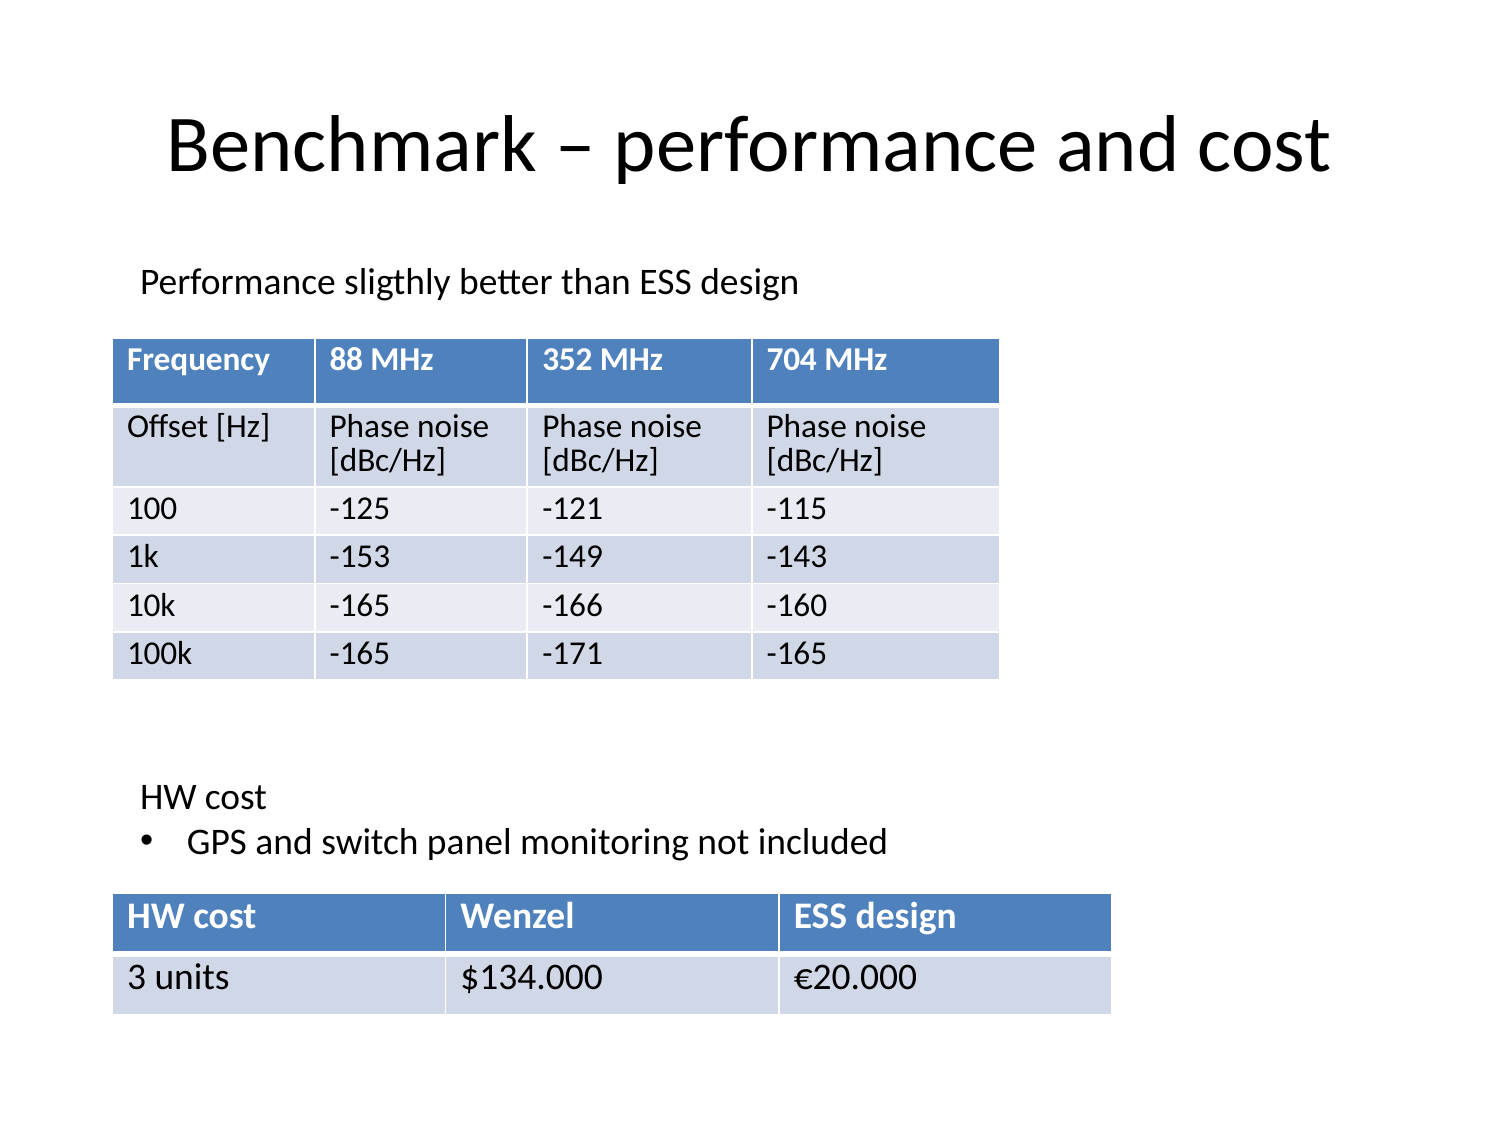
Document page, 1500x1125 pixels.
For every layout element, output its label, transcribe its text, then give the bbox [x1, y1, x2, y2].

table_cell 3 units [113, 957, 445, 1014]
table_cell -149 [528, 536, 751, 583]
table_header HW cost [113, 894, 445, 951]
table_header ESS design [780, 894, 1111, 951]
table_cell -165 [316, 584, 526, 631]
table_cell Phase noise [dBc/Hz] [528, 408, 751, 486]
table_cell -165 [753, 633, 999, 679]
table_cell -143 [753, 536, 999, 583]
table_cell $134.000 [446, 957, 778, 1014]
table_header Frequency [113, 339, 314, 403]
table_cell -166 [528, 584, 751, 631]
table_header 88 MHz [316, 339, 526, 403]
table_cell -125 [316, 488, 526, 534]
text_box HW cost GPS and switch panel monitoring not included [125, 764, 1201, 870]
table_header 704 MHz [753, 339, 999, 403]
table_cell -153 [316, 536, 526, 583]
text_box Performance sligthly better than ESS design [125, 249, 1201, 310]
table_cell -160 [753, 584, 999, 631]
table_cell 100 [113, 488, 314, 534]
table_header 352 MHz [528, 339, 751, 403]
table_cell -171 [528, 633, 751, 679]
table_cell -165 [316, 633, 526, 679]
table_cell -121 [528, 488, 751, 534]
table_cell Offset [Hz] [113, 408, 314, 486]
table_cell €20.000 [780, 957, 1111, 1014]
title Benchmark – performance and cost [75, 45, 1425, 233]
table_cell Phase noise [dBc/Hz] [753, 408, 999, 486]
table_cell 10k [113, 584, 314, 631]
table_cell 100k [113, 633, 314, 679]
table_cell -115 [753, 488, 999, 534]
table_cell 1k [113, 536, 314, 583]
table_cell Phase noise [dBc/Hz] [316, 408, 526, 486]
table_header Wenzel [446, 894, 778, 951]
